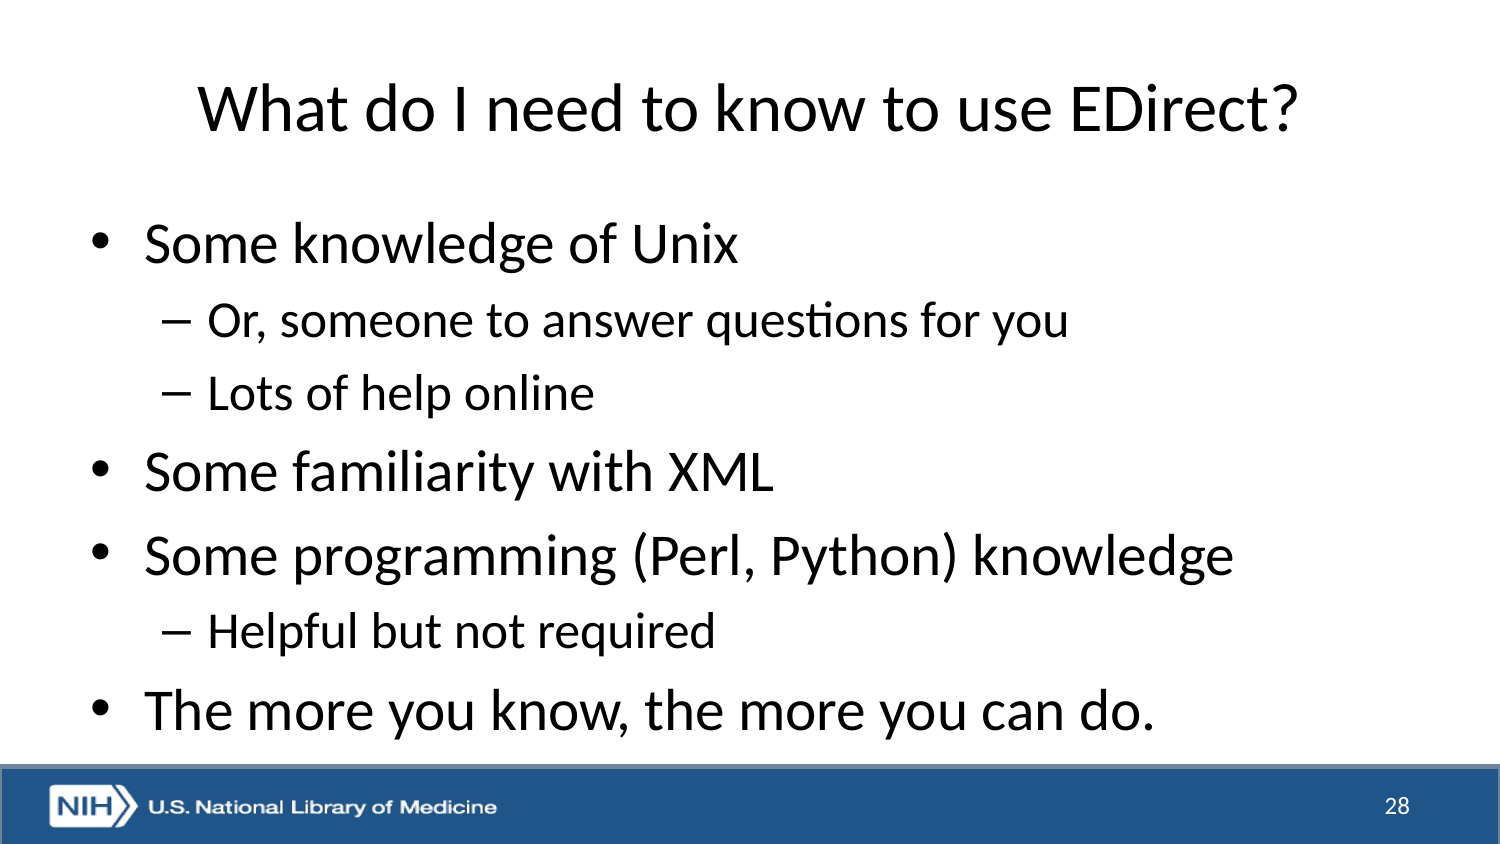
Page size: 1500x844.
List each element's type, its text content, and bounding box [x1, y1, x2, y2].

list Some knowledge of Unix Or, someone to answer questions for you Lots of help online Some familiarity with XML Some programming (Perl, Python) knowledge Helpful but not required The more you know, the more you can do. [75, 196, 1425, 754]
slide_number 28 [1074, 782, 1425, 827]
picture [12, 766, 504, 844]
title What do I need to know to use EDirect? [75, 33, 1425, 175]
